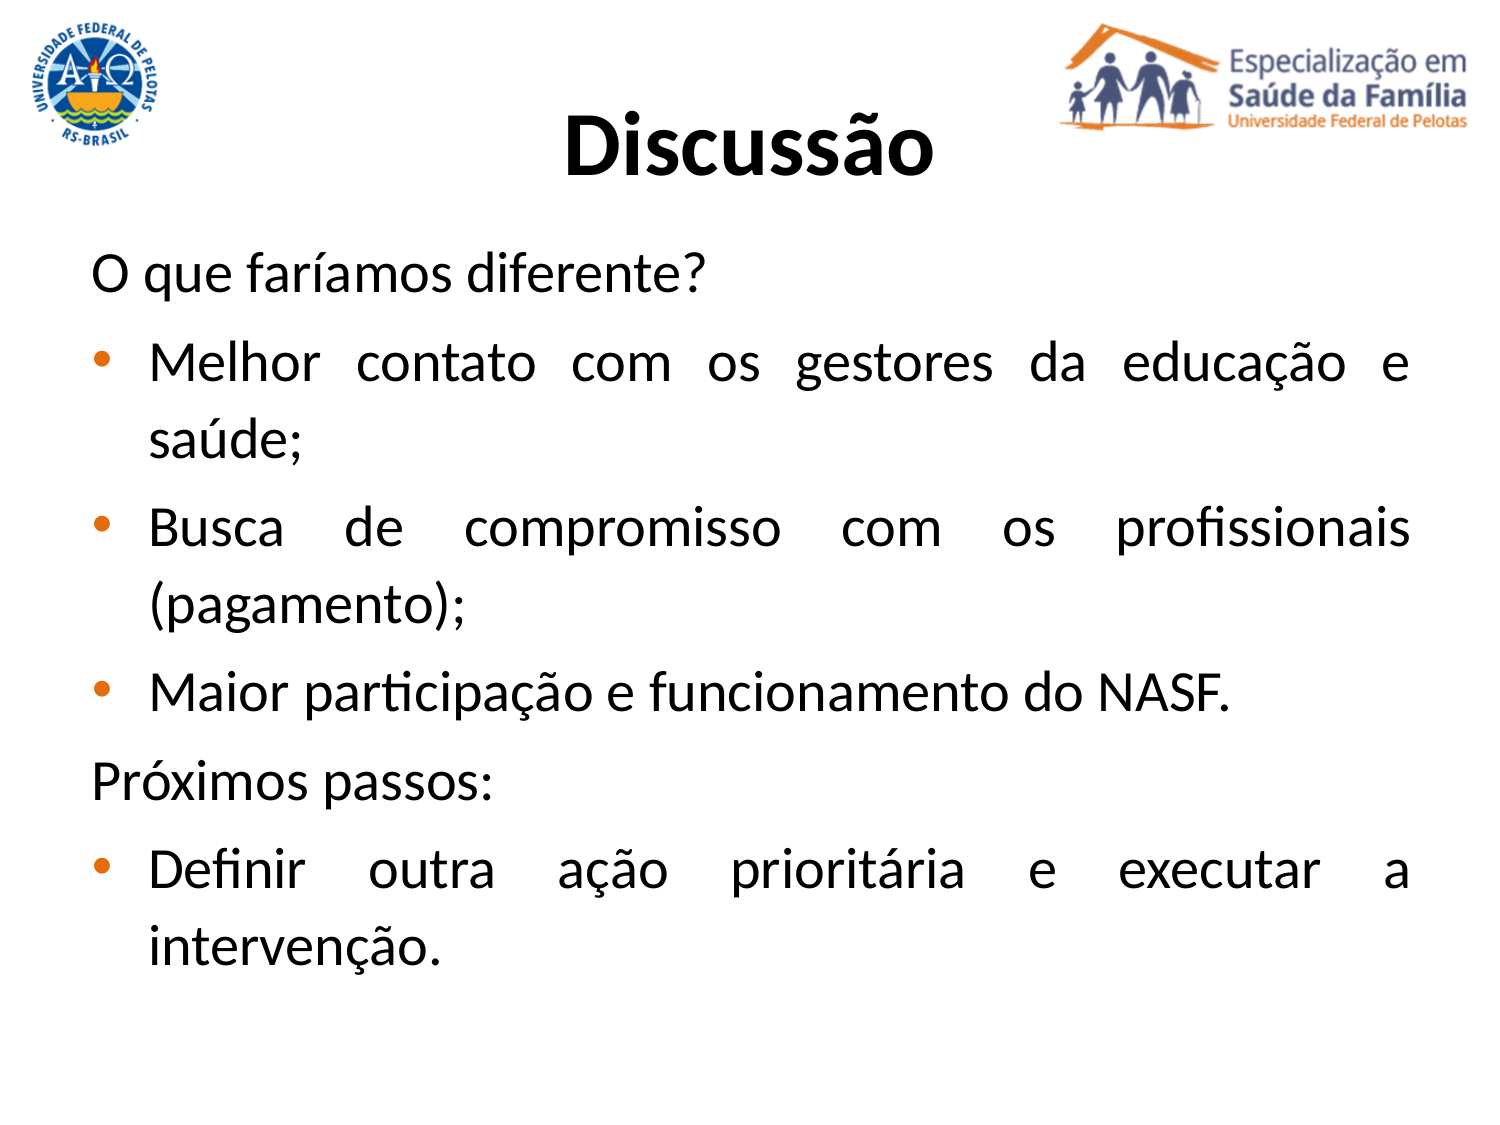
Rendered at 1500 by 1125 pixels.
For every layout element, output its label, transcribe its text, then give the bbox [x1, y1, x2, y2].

picture [31, 20, 160, 149]
title Discussão [75, 45, 1425, 233]
picture [1049, 20, 1483, 138]
list O que faríamos diferente? Melhor contato com os gestores da educação e saúde; Busca de compromisso com os profissionais (pagamento); Maior participação e funcionamento do NASF. Próximos passos: Definir outra ação prioritária e executar a intervenção. [76, 220, 1427, 1005]
